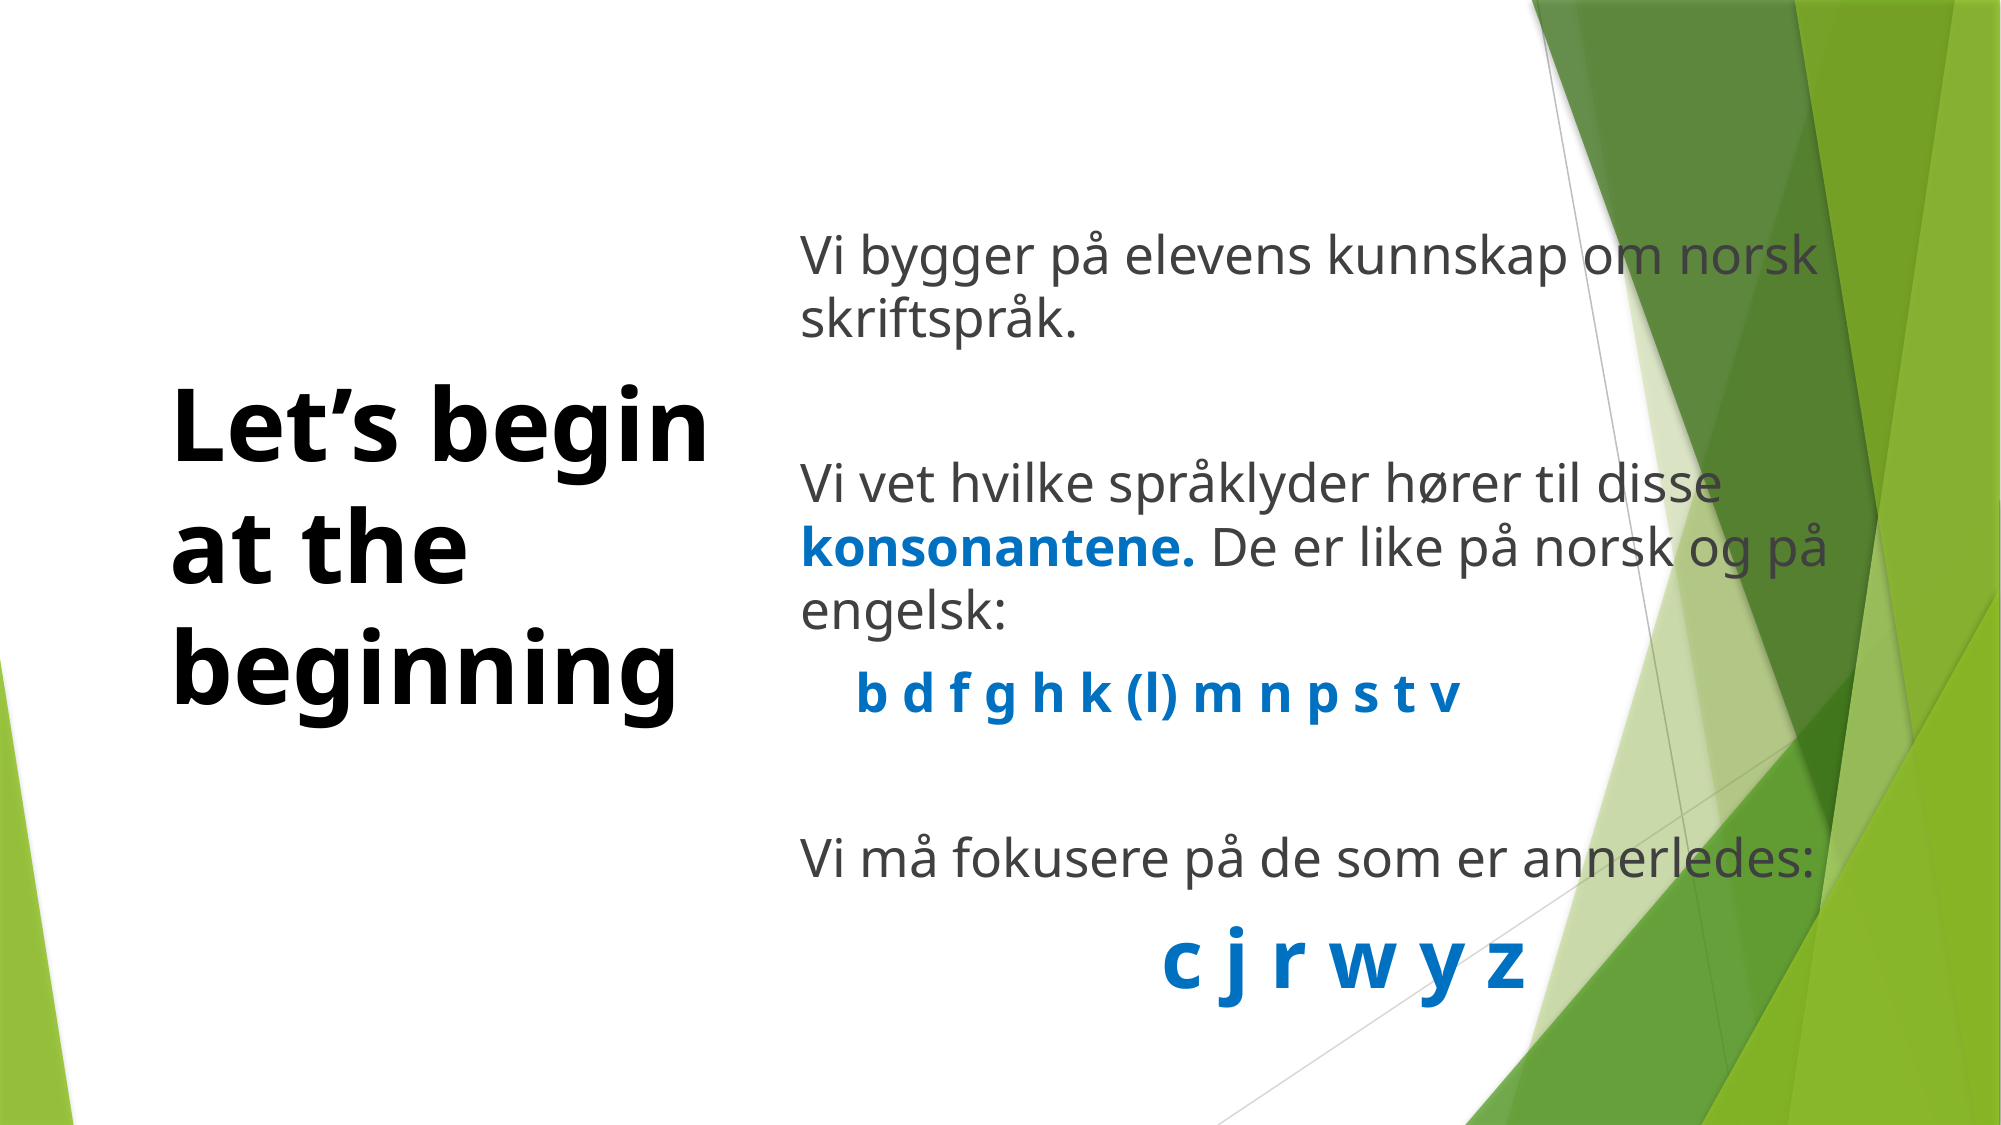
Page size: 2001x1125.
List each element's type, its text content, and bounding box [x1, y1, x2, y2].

list Vi bygger på elevens kunnskap om norsk skriftspråk. Vi vet hvilke språklyder hører til disse konsonantene. De er like på norsk og på engelsk: b d f g h k (l) m n p s t v Vi må fokusere på de som er annerledes: c j r w y z [785, 144, 1862, 1014]
title Let’s begin at the beginning [154, 110, 736, 839]
